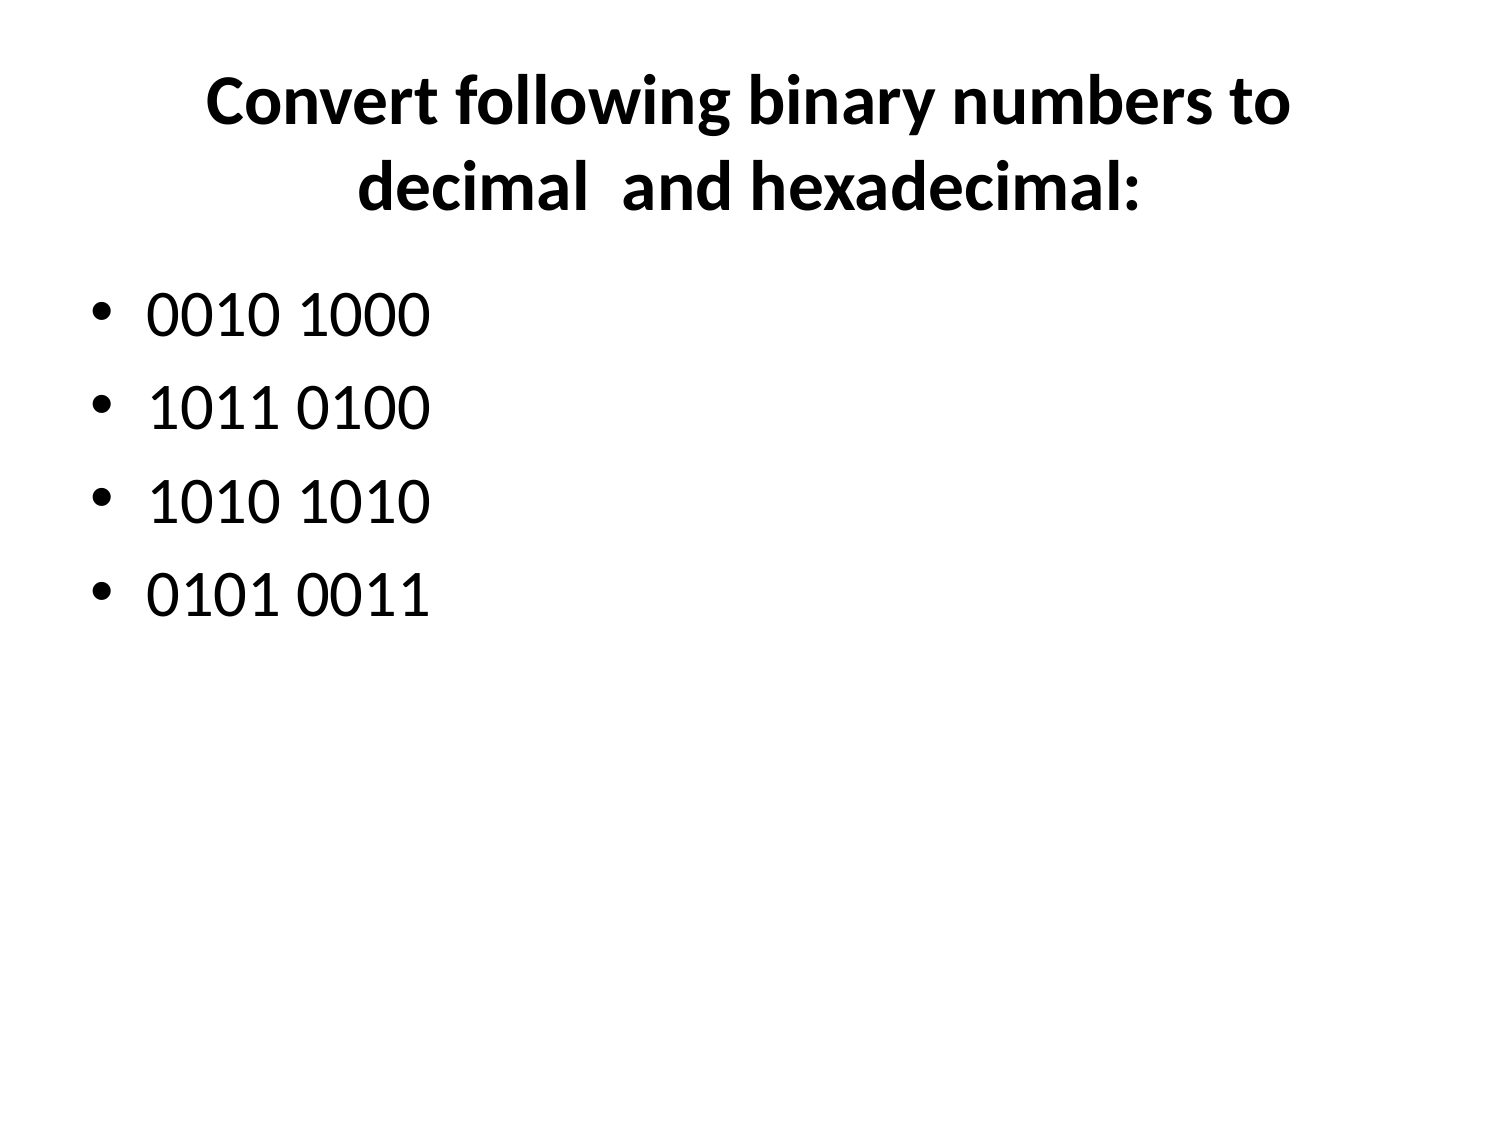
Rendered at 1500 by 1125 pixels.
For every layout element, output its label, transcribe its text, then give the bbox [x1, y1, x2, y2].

list 0010 1000 1011 0100 1010 1010 0101 0011 [75, 262, 1425, 1005]
title Convert following binary numbers to decimal and hexadecimal: [75, 45, 1425, 233]
